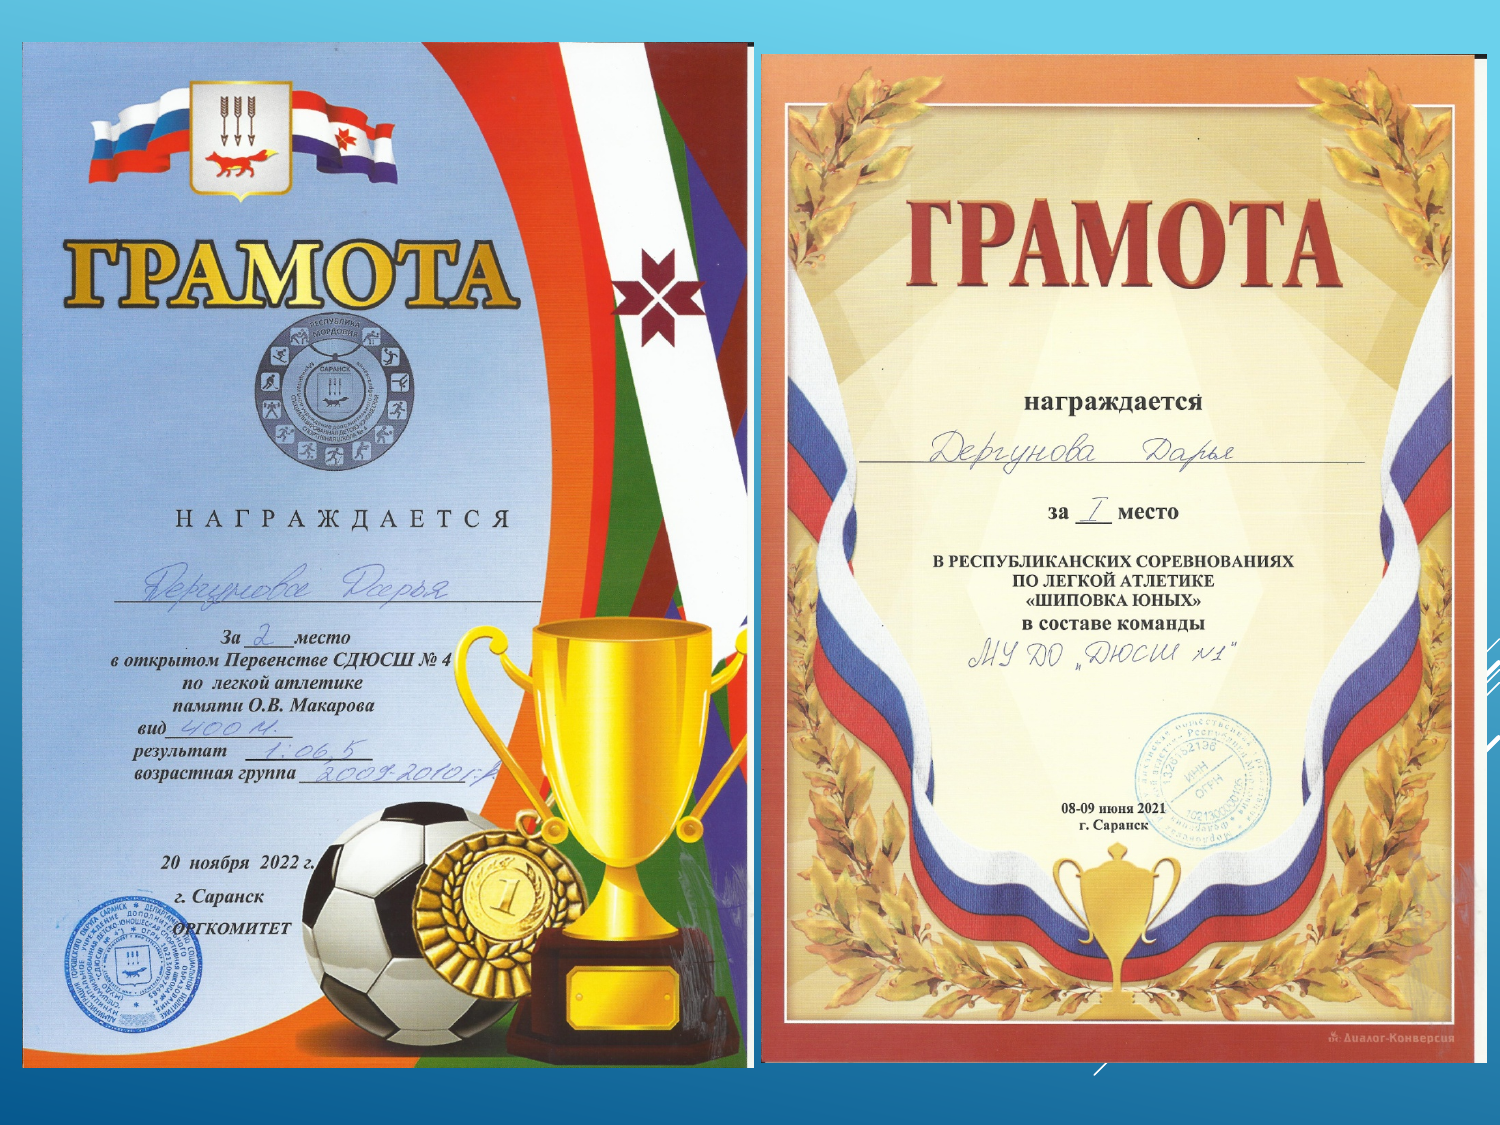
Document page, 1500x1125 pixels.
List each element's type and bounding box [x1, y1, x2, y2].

picture [21, 42, 754, 1069]
picture [761, 54, 1487, 1063]
